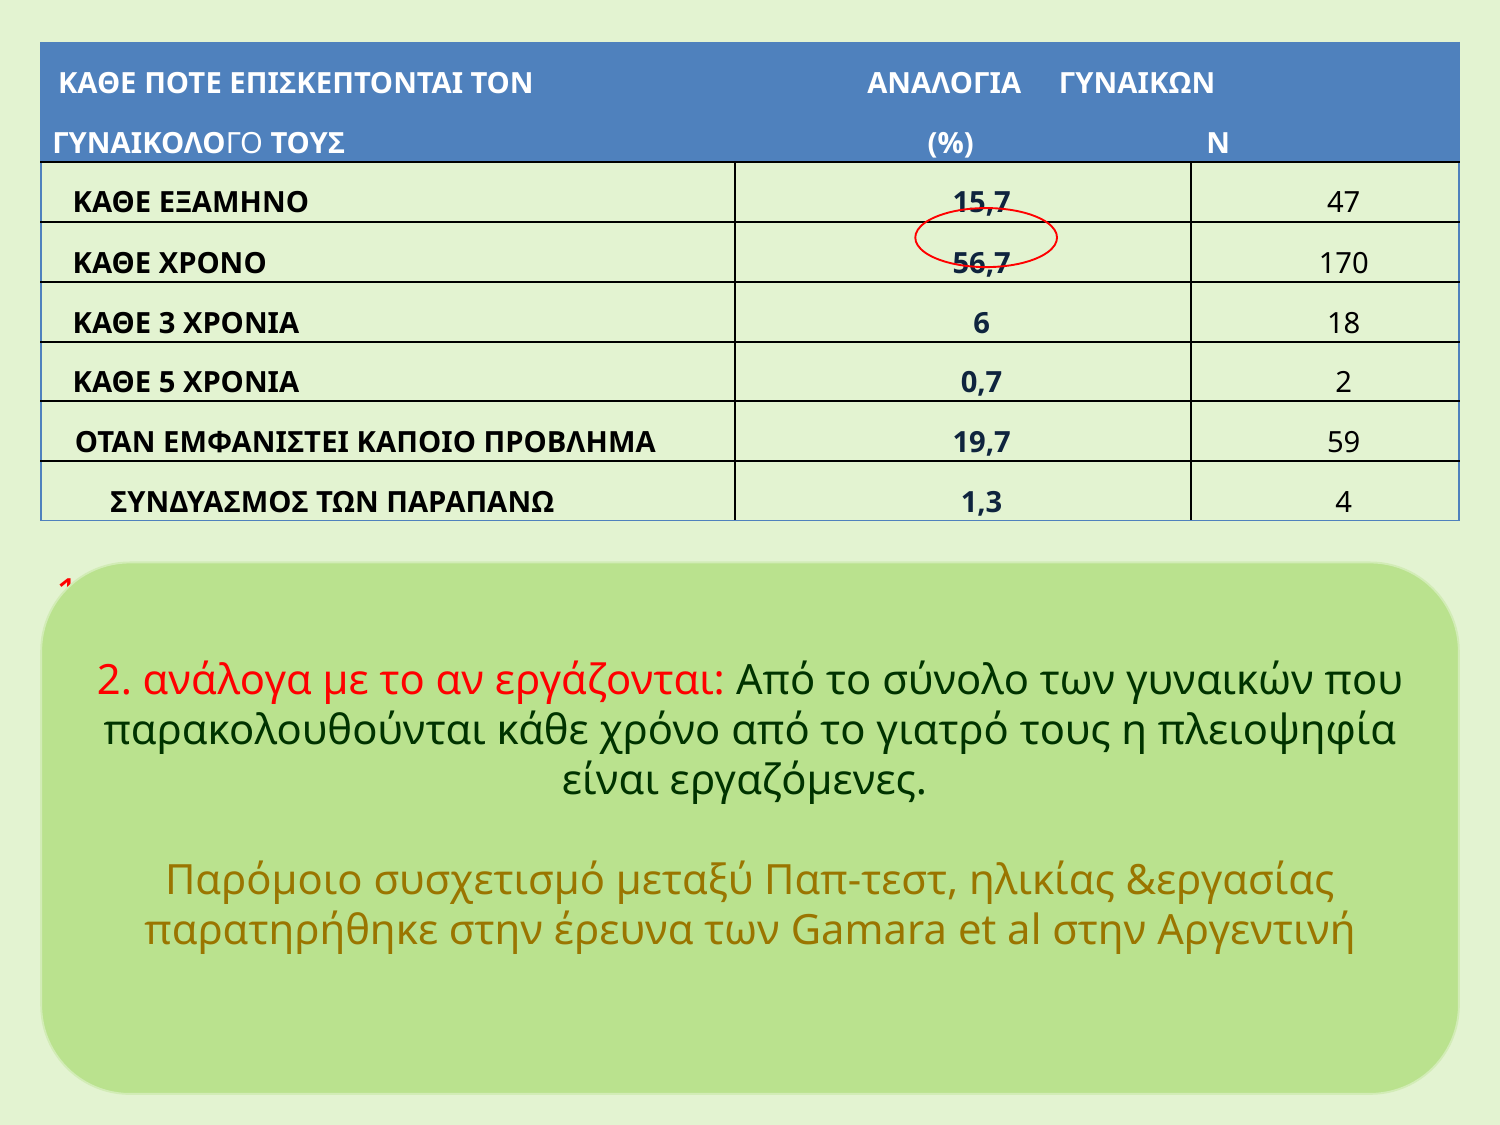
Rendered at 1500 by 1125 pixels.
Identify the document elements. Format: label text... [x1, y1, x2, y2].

table_header ΚΑΘΕ ΠΟΤΕ ΕΠΙΣΚΕΠΤΟΝΤΑΙ ΤΟΝ ΓΥΝΑΙΚΟΛΟΓΟ ΤΟΥΣ [42, 44, 735, 161]
table_cell ΚΑΘΕ ΧΡΟΝΟ [42, 223, 734, 281]
text_box 2. ανάλογα με το αν εργάζονται: Από το σύνολο των γυναικών που παρακολουθούνται κάθε χρόνο από το γιατρό τους η πλειοψηφία είναι εργαζόμενες. Παρόμοιο συσχετισμό μεταξύ Παπ-τεστ, ηλικίας &εργασίας παρατηρήθηκε στην έρευνα των Gamara et al στην Αργεντινή [40, 561, 1460, 1095]
table_cell 170 [1192, 223, 1458, 281]
table_cell 15,7 [736, 163, 1190, 221]
table_cell ΚΑΘΕ ΕΞΑΜΗΝΟ [42, 163, 734, 221]
table_cell 47 [1192, 163, 1458, 221]
table_cell 4 [1192, 462, 1458, 509]
table_cell ΟΤΑΝ ΕΜΦΑΝΙΣΤΕΙ ΚΑΠΟΙΟ ΠΡΟΒΛΗΜΑ [42, 402, 734, 460]
table_cell 18 [1192, 283, 1458, 341]
table_cell 0,7 [736, 343, 1190, 400]
text_box 1.ανάλογα με την ηλικία: η πλειοψηφία των γυναικών μέχρι 40 ετών επισκέπτεται το γυναικολόγο 1 φορά/6μηνο. Η πλειοψηφία των γυναικών άνω των 40 ετών επισκέπτεται το γυναικολόγο 1 φορά/3 έτη. Αυτές που επισκέπτονται το γυναικολόγο τους 1φορά/έτος είναι μοιρασμένες ισόποσα στις δύο ηλικιακές ομάδες. [41, 509, 1500, 1119]
table_cell ΣΥΝΔΥΑΣΜΟΣ ΤΩΝ ΠΑΡΑΠΑΝΩ [42, 462, 734, 509]
table_header ΑΝΑΛΟΓΙΑ ΓΥΝΑΙΚΩΝ (%) Ν [735, 44, 1458, 161]
table_cell 1,3 [736, 462, 1190, 509]
table_cell ΚΑΘΕ 3 ΧΡΟΝΙΑ [42, 283, 734, 341]
table_cell 6 [736, 283, 1190, 341]
table_cell ΚΑΘΕ 5 ΧΡΟΝΙΑ [42, 343, 734, 400]
table_cell 19,7 [736, 402, 1190, 460]
text_box [914, 207, 1058, 269]
table_cell 2 [1192, 343, 1458, 400]
table_cell 59 [1192, 402, 1458, 460]
table_cell 56,7 [736, 223, 1190, 281]
